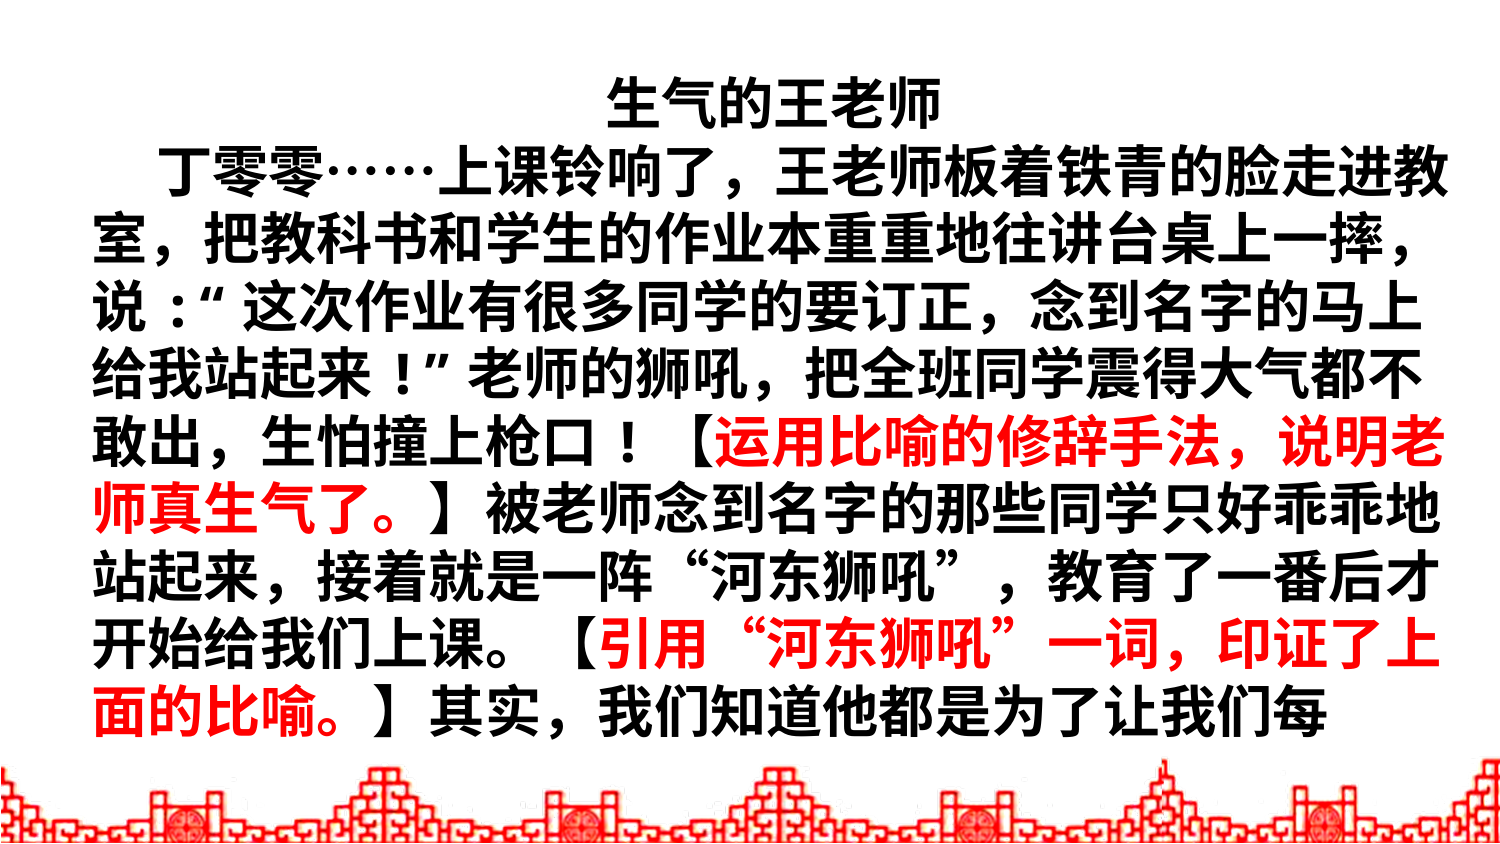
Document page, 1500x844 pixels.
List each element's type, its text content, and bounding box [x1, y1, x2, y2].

text_box 生气的王老师 丁零零……上课铃响了，王老师板着铁青的脸走进教室，把教科书和学生的作业本重重地往讲台桌上一摔，说:“这次作业有很多同学的要订正，念到名字的马上给我站起来!”老师的狮吼，把全班同学震得大气都不敢出，生怕撞上枪口!【运用比喻的修辞手法，说明老师真生气了。】被老师念到名字的那些同学只好乖乖地站起来，接着就是一阵“河东狮吼”，教育了一番后才开始给我们上课。【引用“河东狮吼”一词，印证了上面的比喻。】其实，我们知道他都是为了让我们每 [76, 60, 1471, 751]
